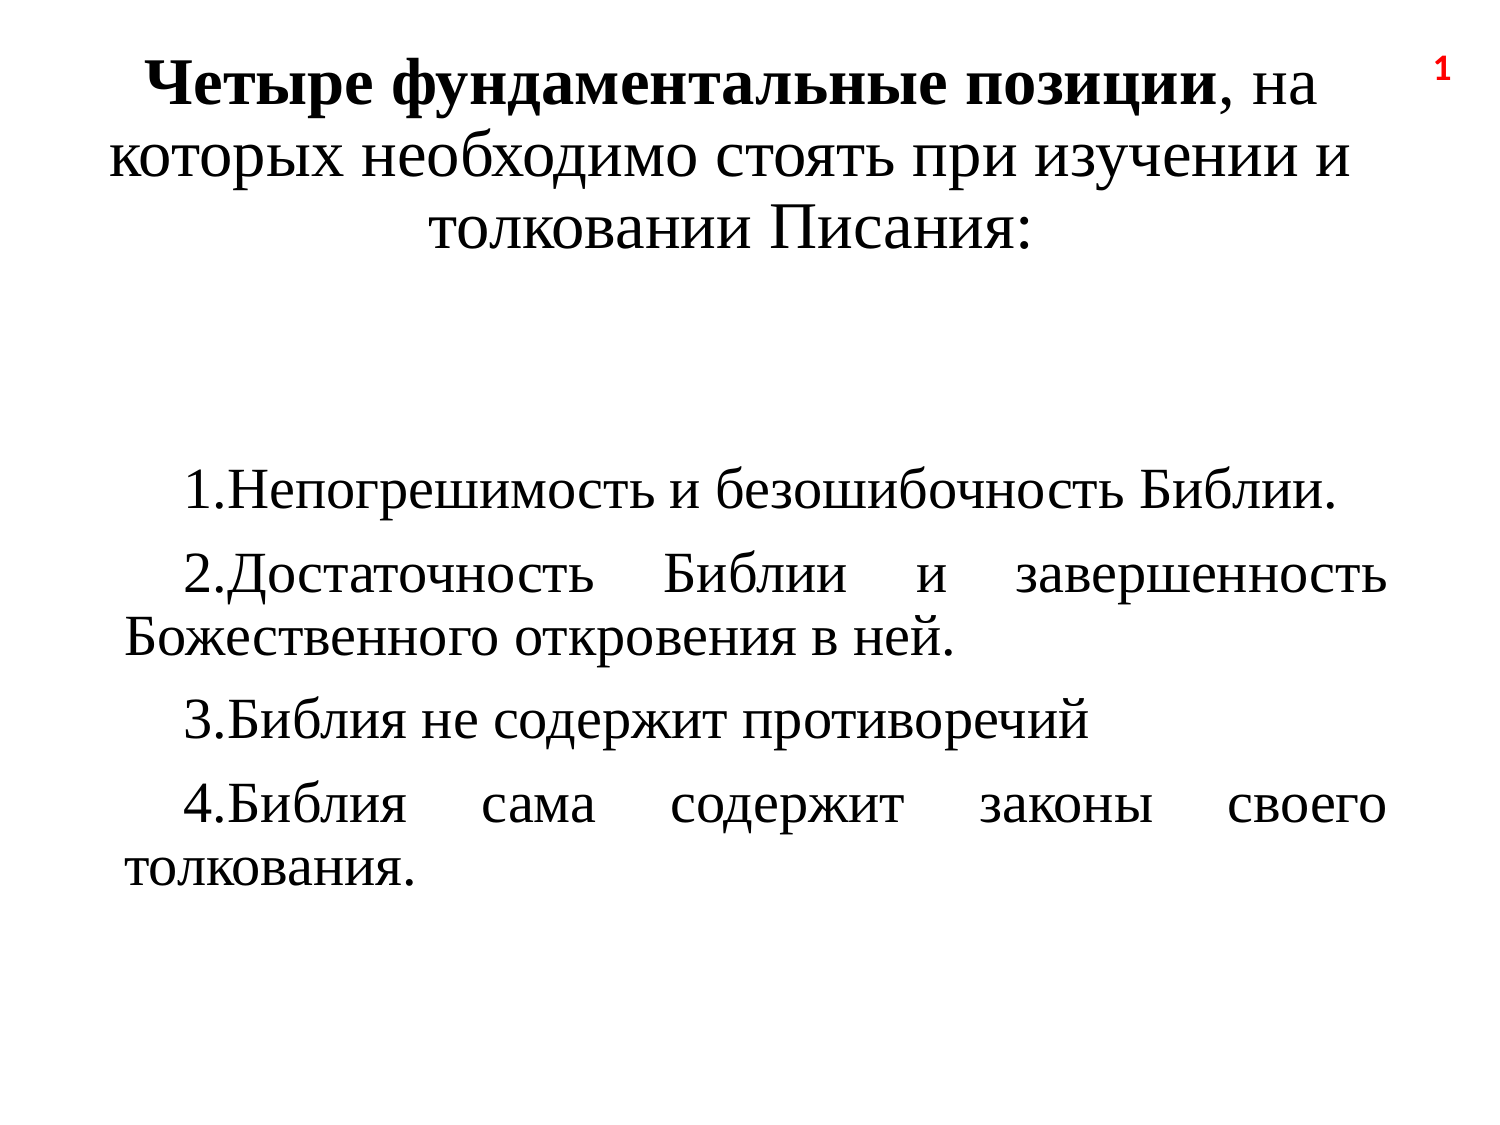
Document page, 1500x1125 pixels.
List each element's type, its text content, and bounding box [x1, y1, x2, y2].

title Четыре фундаментальные позиции, на которых необходимо стоять при изучении и толковании Писания: [84, 35, 1379, 275]
list Непогрешимость и безошибочность Библии. Достаточность Библии и завершенность Божественного откровения в ней. Библия не содержит противоречий Библия сама содержит законы своего толкования. [109, 450, 1404, 1021]
text_box 1 [1403, 35, 1467, 95]
